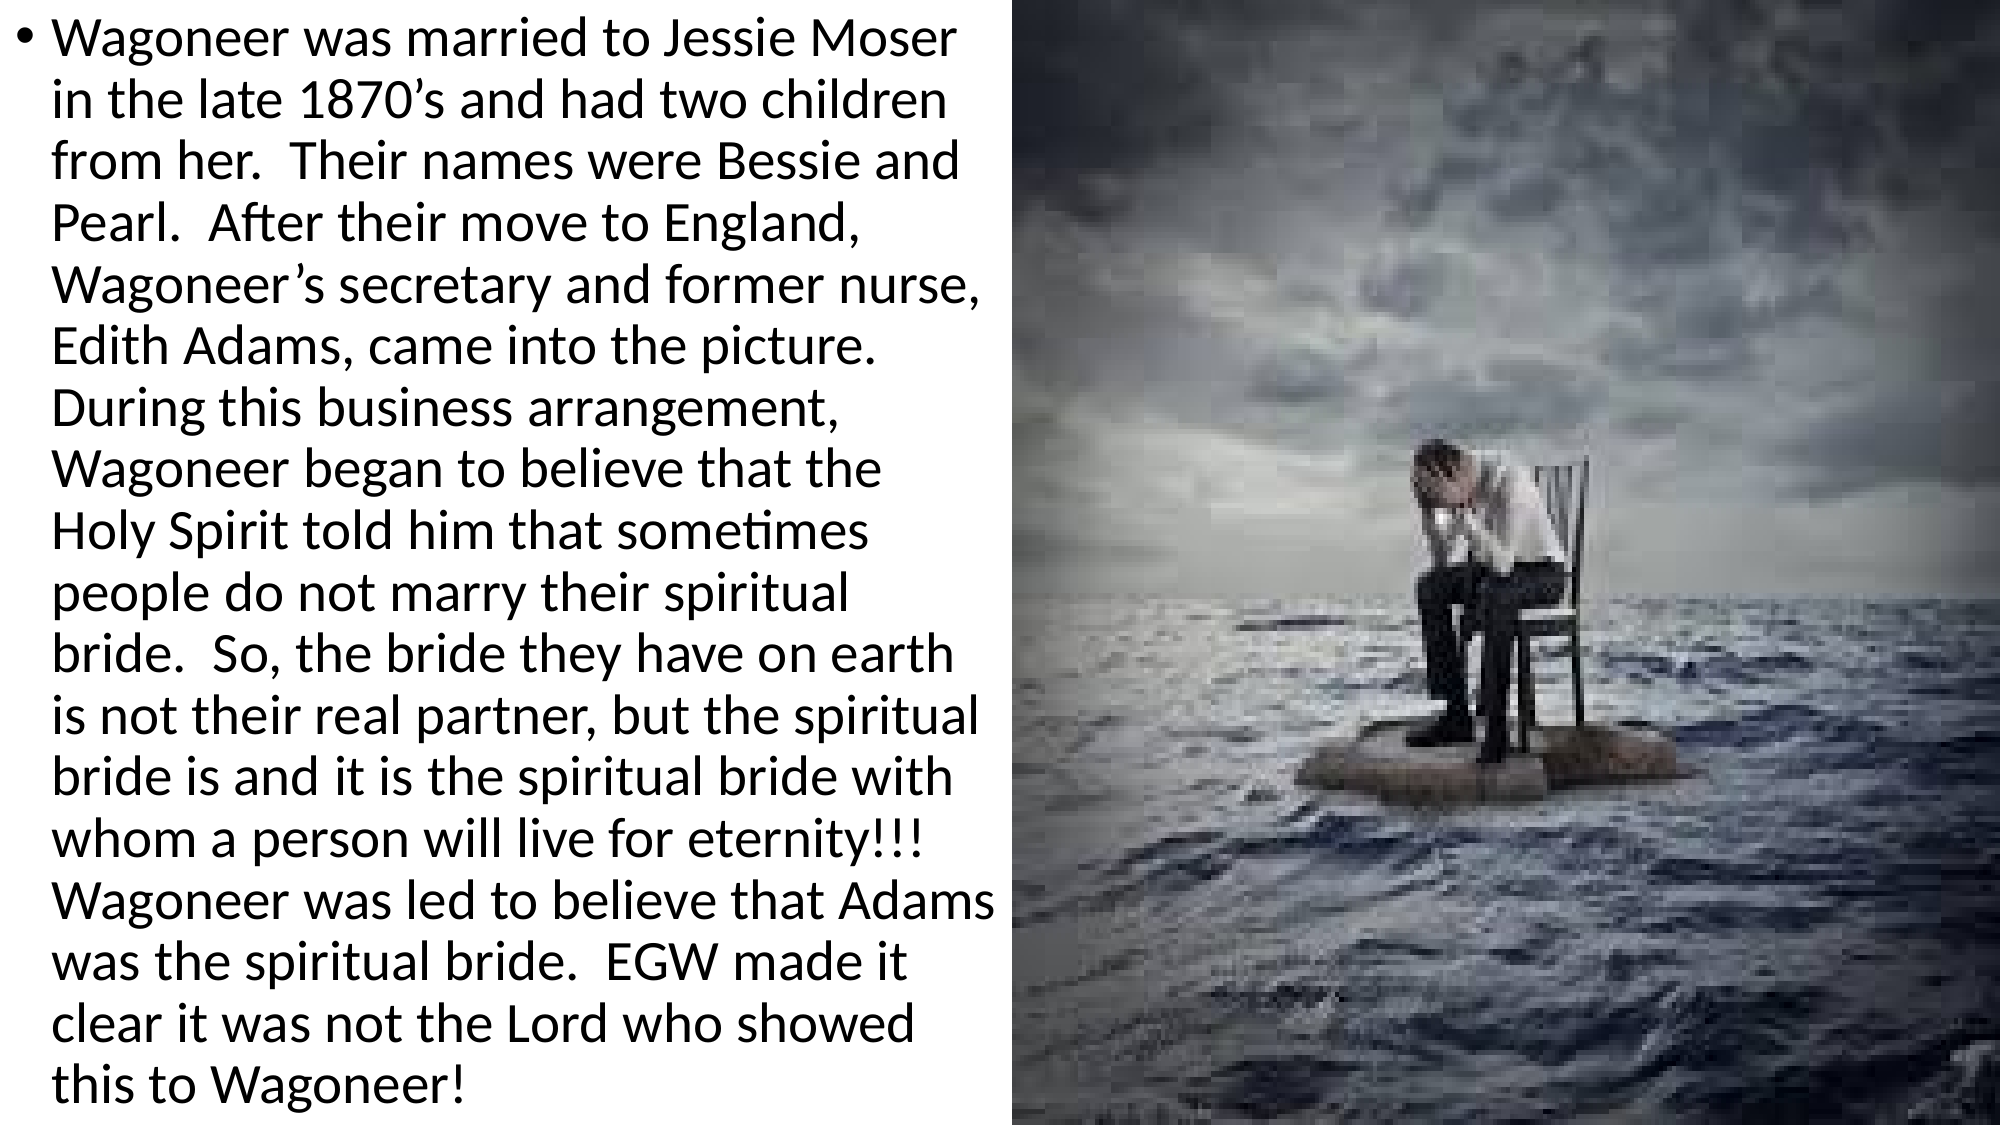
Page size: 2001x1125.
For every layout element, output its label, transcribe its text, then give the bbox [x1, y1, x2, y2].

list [1012, 0, 2000, 1125]
list Wagoneer was married to Jessie Moser in the late 1870’s and had two children from her. Their names were Bessie and Pearl. After their move to England, Wagoneer’s secretary and former nurse, Edith Adams, came into the picture. During this business arrangement, Wagoneer began to believe that the Holy Spirit told him that sometimes people do not marry their spiritual bride. So, the bride they have on earth is not their real partner, but the spiritual bride is and it is the spiritual bride with whom a person will live for eternity!!! Wagoneer was led to believe that Adams was the spiritual bride. EGW made it clear it was not the Lord who showed this to Wagoneer! [0, 0, 1012, 1125]
